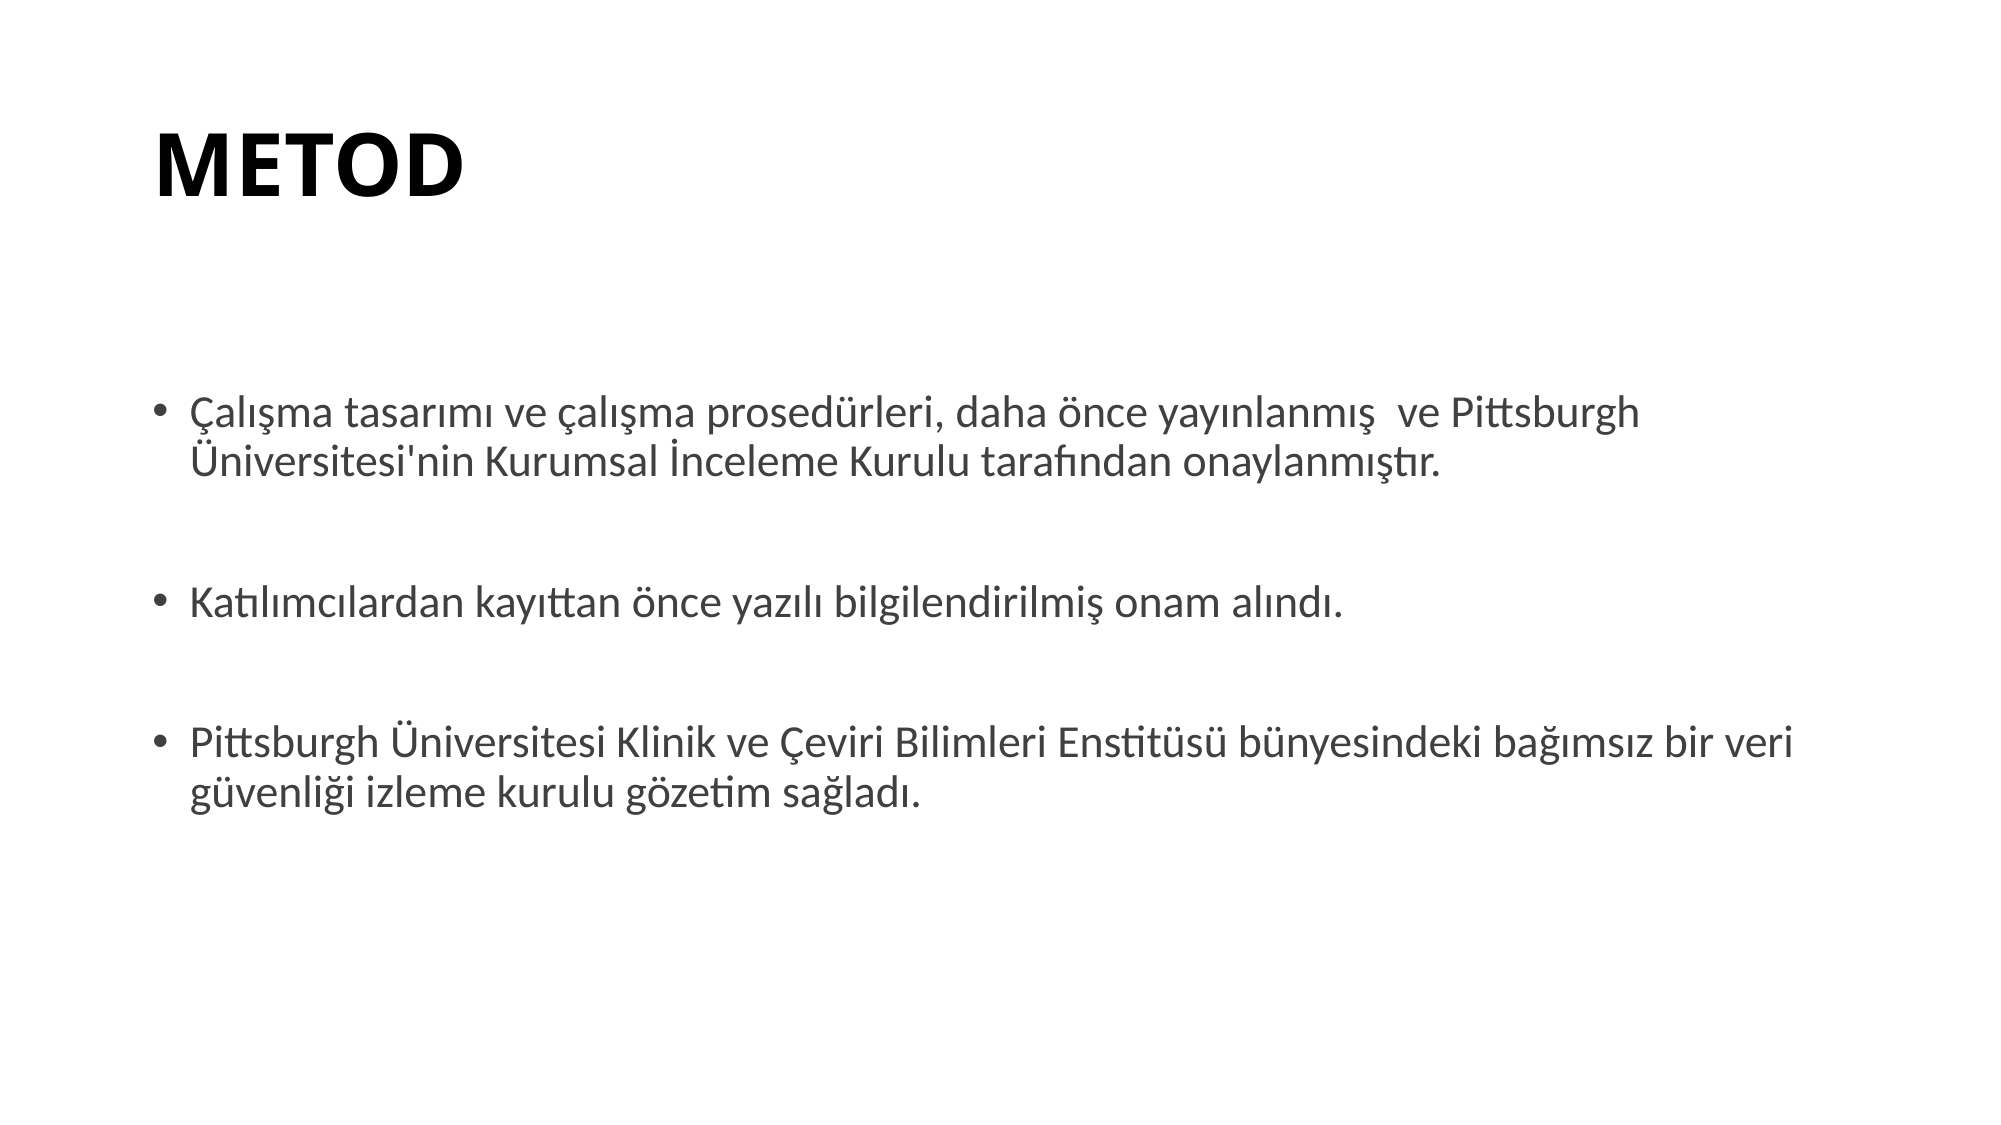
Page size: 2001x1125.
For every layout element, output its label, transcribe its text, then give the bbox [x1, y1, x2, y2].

title METOD [137, 59, 1863, 278]
list Çalışma tasarımı ve çalışma prosedürleri, daha önce yayınlanmış ve Pittsburgh Üniversitesi'nin Kurumsal İnceleme Kurulu tarafından onaylanmıştır. Katılımcılardan kayıttan önce yazılı bilgilendirilmiş onam alındı. Pittsburgh Üniversitesi Klinik ve Çeviri Bilimleri Enstitüsü bünyesindeki bağımsız bir veri güvenliği izleme kurulu gözetim sağladı. [137, 299, 1863, 1014]
